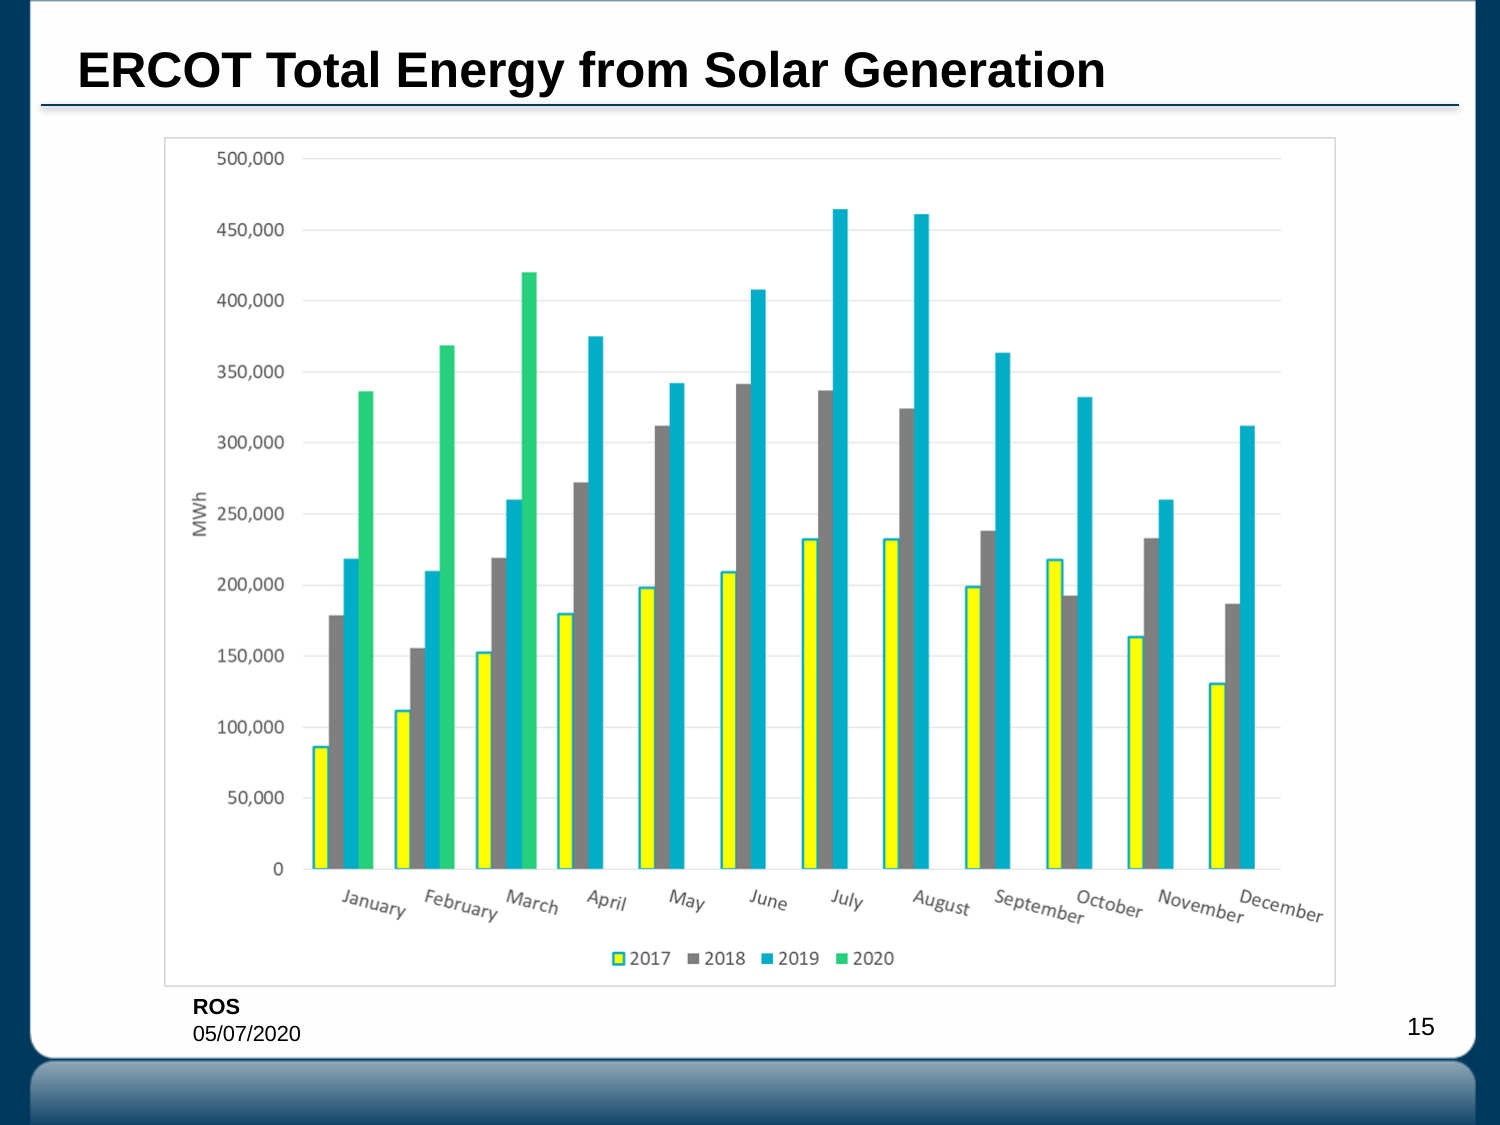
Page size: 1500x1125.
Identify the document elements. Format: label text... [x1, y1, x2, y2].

picture [0, 0, 1500, 1125]
title ERCOT Total Energy from Solar Generation [62, 29, 1450, 106]
